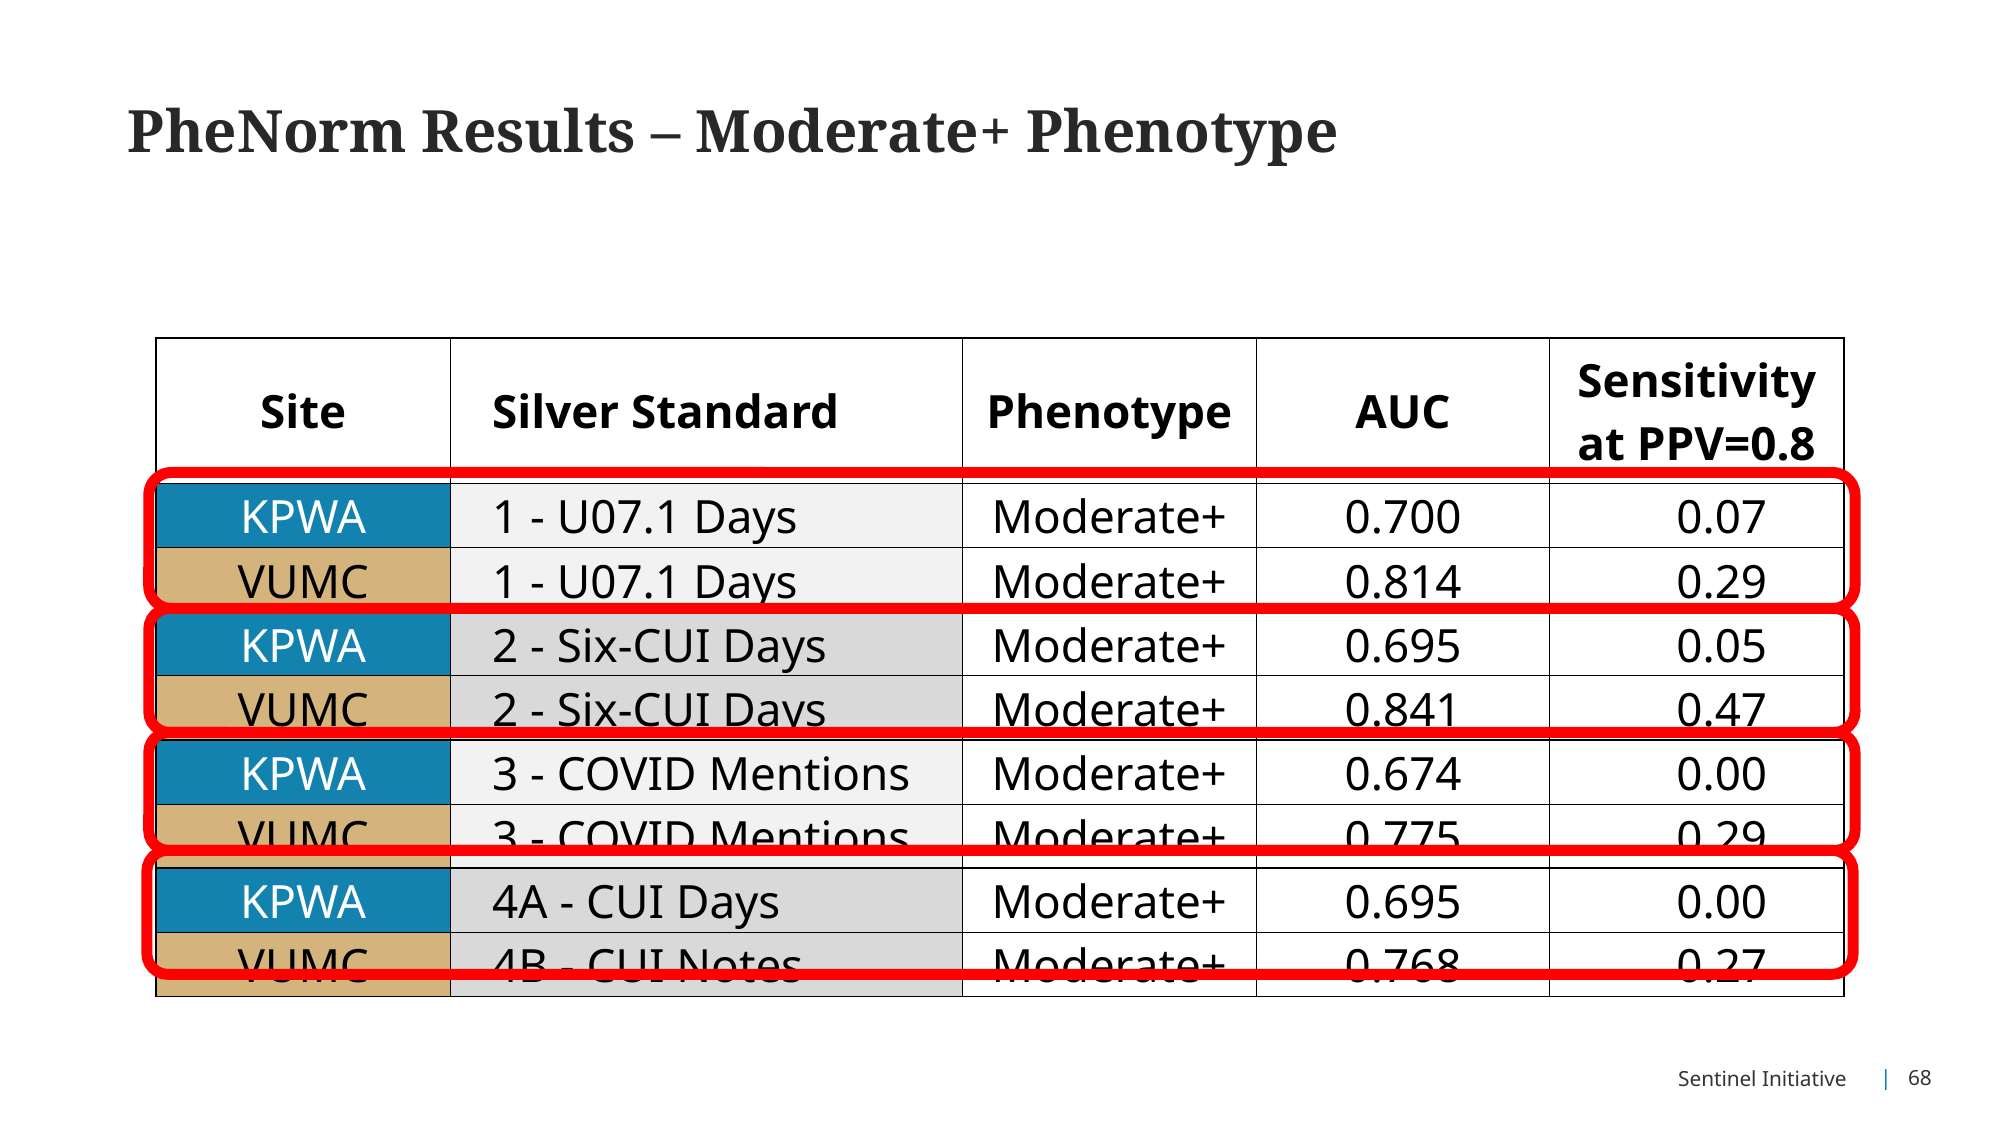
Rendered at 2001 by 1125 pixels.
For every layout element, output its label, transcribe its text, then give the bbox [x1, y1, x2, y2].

table_cell Moderate+ [963, 977, 1256, 996]
table_cell 0.768 [1257, 977, 1549, 996]
table_cell 4B - CUI Notes [451, 977, 962, 996]
table_header AUC [1257, 339, 1549, 470]
text_box [146, 730, 1858, 851]
table_cell VUMC [157, 975, 450, 996]
table_cell 0.27 [1550, 975, 1843, 996]
text_box [146, 606, 1858, 732]
table_header Site [157, 339, 450, 474]
text_box [146, 470, 1858, 608]
title PheNorm Results – Moderate+ Phenotype [127, 59, 1960, 165]
table_header Sensitivity at PPV=0.8 [1550, 339, 1843, 472]
table_header Phenotype [963, 339, 1256, 470]
table_header Silver Standard [451, 339, 962, 470]
text_box [144, 848, 1856, 977]
